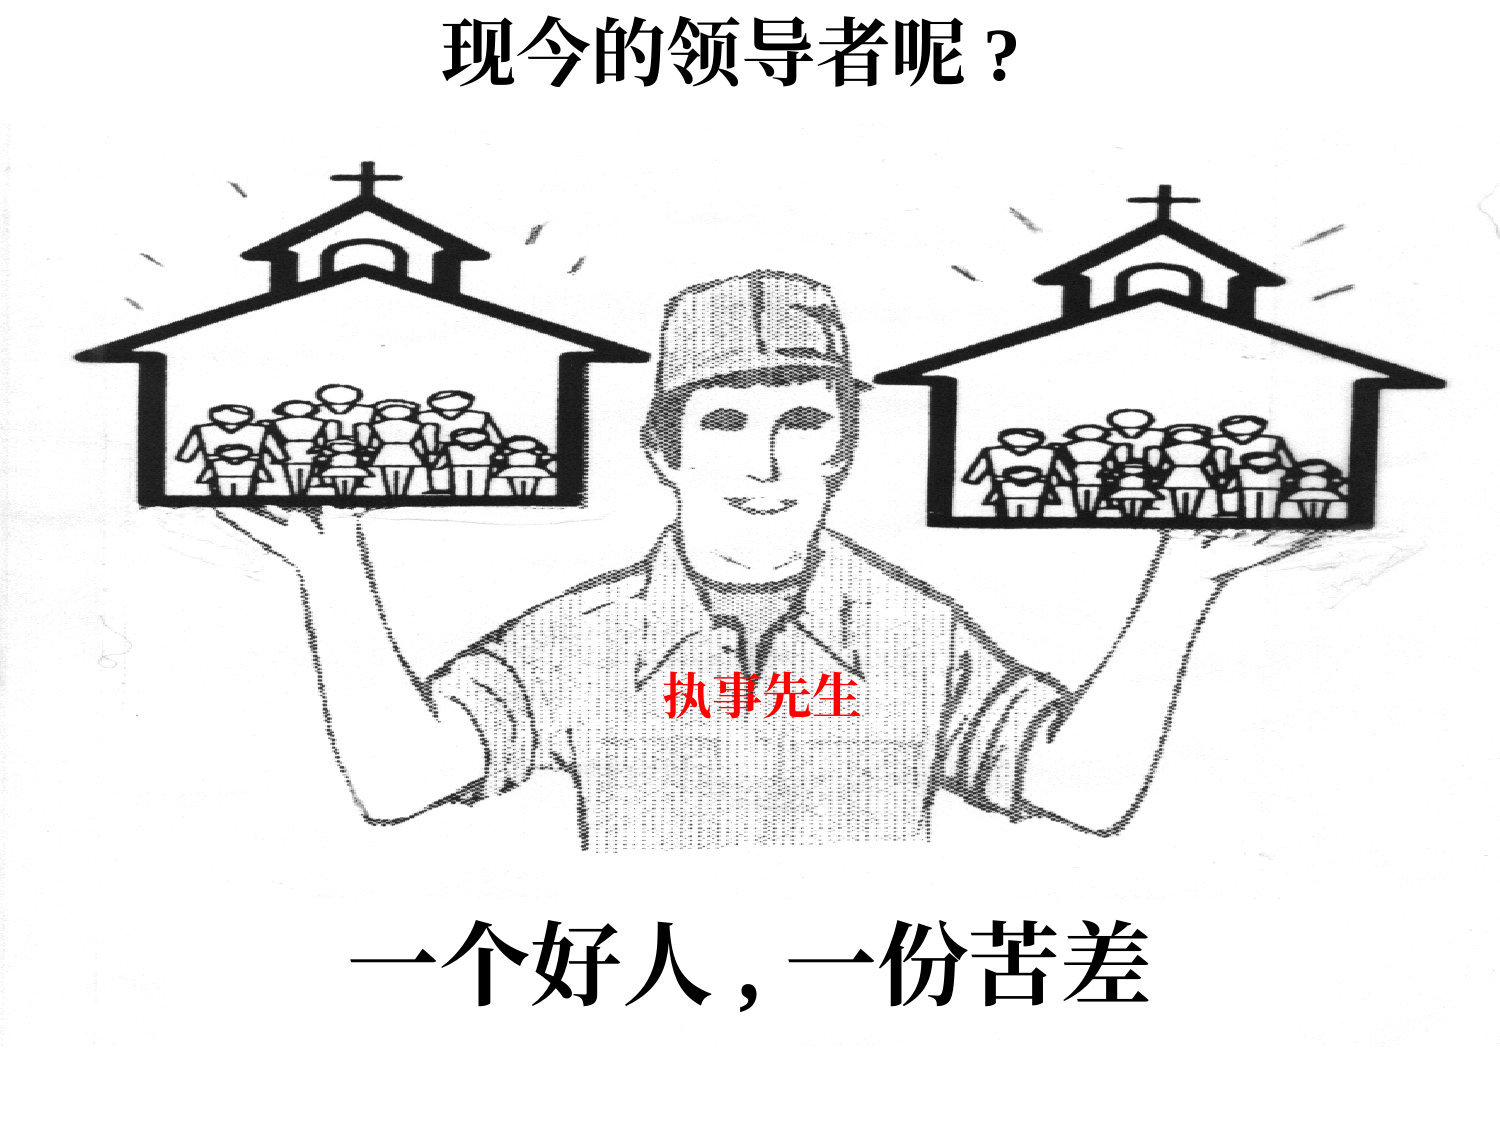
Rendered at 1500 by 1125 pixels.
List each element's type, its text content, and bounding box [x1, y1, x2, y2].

title 现今的领导者呢? [0, 0, 1463, 100]
picture [0, 124, 1500, 1048]
